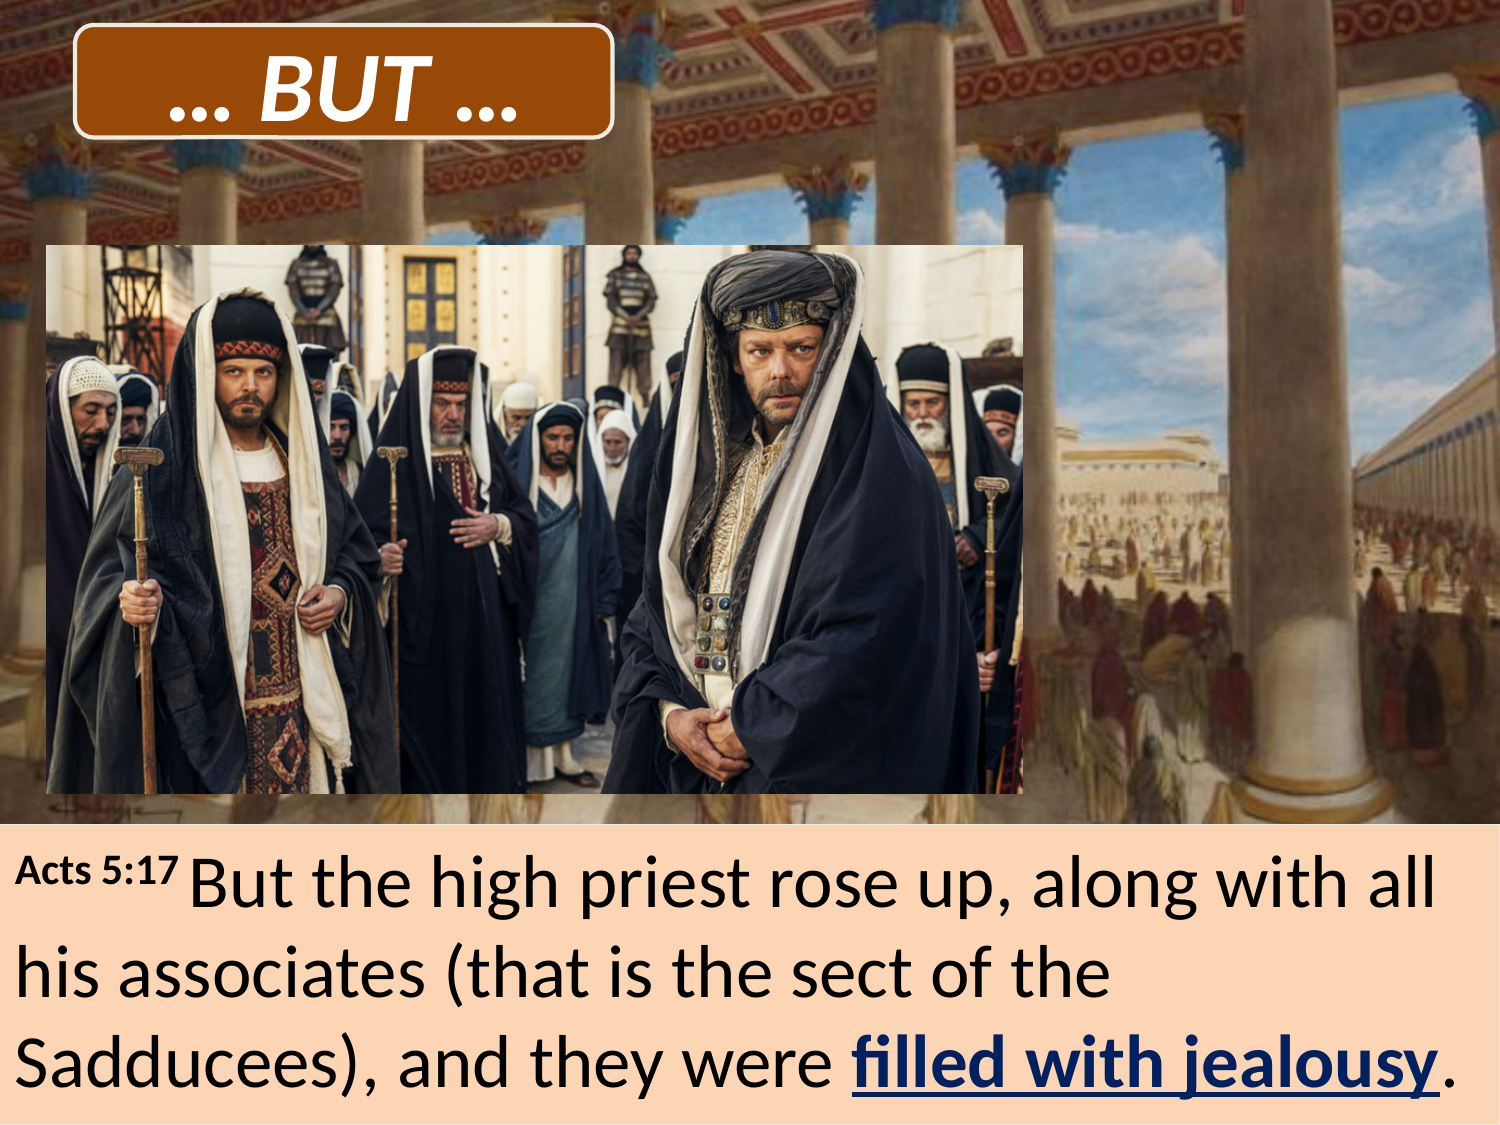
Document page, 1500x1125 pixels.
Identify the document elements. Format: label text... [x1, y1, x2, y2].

text_box Acts 5:17 But the high priest rose up, along with all his associates (that is the sect of the Sadducees), and they were filled with jealousy. [0, 854, 1500, 1125]
picture [0, 0, 1500, 848]
